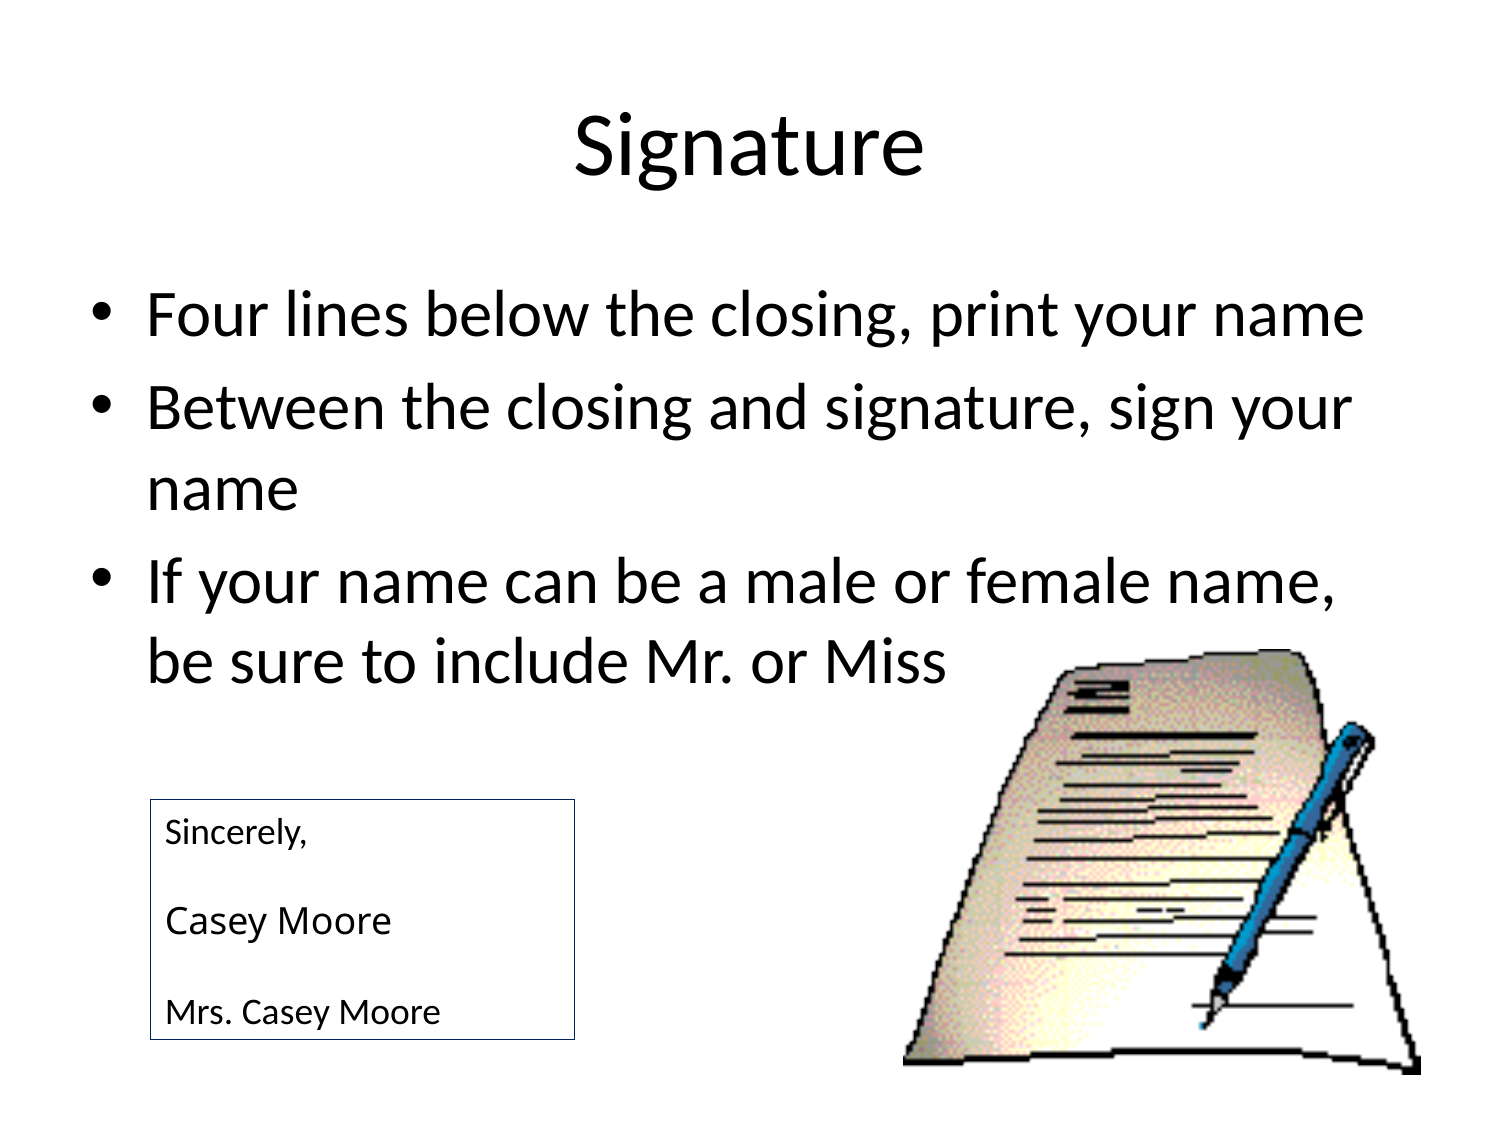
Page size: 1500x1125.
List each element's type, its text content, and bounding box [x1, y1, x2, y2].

picture [903, 649, 1421, 1076]
title Signature [75, 45, 1425, 233]
text_box Sincerely, Casey Moore Mrs. Casey Moore [150, 799, 575, 1040]
list Four lines below the closing, print your name Between the closing and signature, sign your name If your name can be a male or female name, be sure to include Mr. or Miss [75, 262, 1425, 1005]
